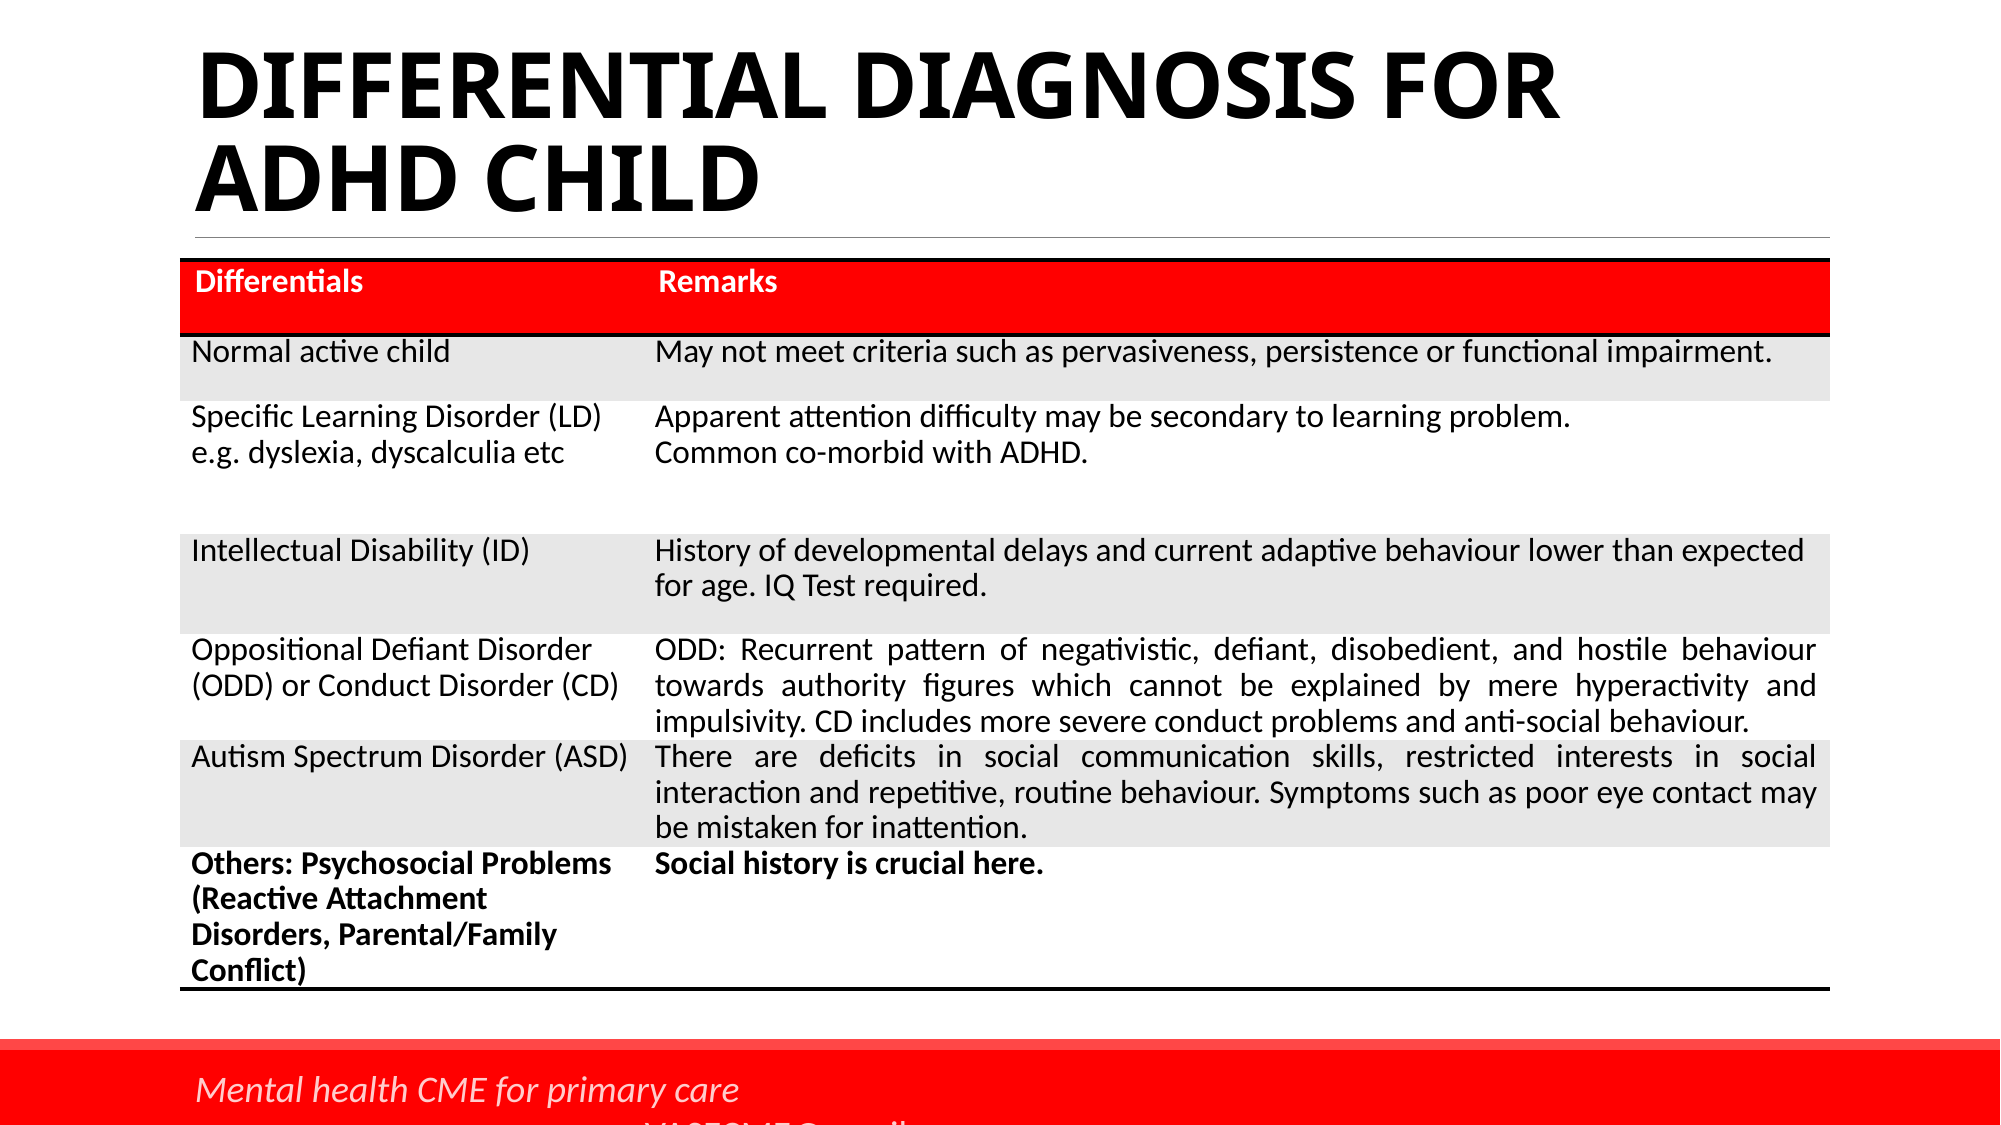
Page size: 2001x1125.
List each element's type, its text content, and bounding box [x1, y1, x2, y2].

table_cell There are deficits in social communication skills, restricted interests in social interaction and repetitive, routine behaviour. Symptoms such as poor eye contact may be mistaken for inattention. [644, 740, 1830, 847]
table_cell Oppositional Defiant Disorder (ODD) or Conduct Disorder (CD) [180, 634, 644, 740]
table_cell Apparent attention difficulty may be secondary to learning problem. Common co-morbid with ADHD. [644, 401, 1830, 534]
table_cell Others: Psychosocial Problems (Reactive Attachment Disorders, Parental/Family Conflict) [180, 847, 644, 987]
table_cell Autism Spectrum Disorder (ASD) [180, 740, 644, 847]
table_cell Intellectual Disability (ID) [180, 534, 644, 634]
table_cell Social history is crucial here. [644, 847, 1830, 987]
table_cell History of developmental delays and current adaptive behaviour lower than expected for age. IQ Test required. [644, 534, 1830, 634]
table_cell Normal active child [180, 337, 644, 401]
table_cell May not meet criteria such as pervasiveness, persistence or functional impairment. [644, 337, 1830, 401]
table_header Differentials [180, 262, 644, 333]
table_header Remarks [644, 262, 1830, 333]
title DIFFERENTIAL DIAGNOSIS FOR ADHD CHILD [180, 0, 1830, 238]
table_cell Specific Learning Disorder (LD) e.g. dyslexia, dyscalculia etc [180, 401, 644, 534]
table_cell ODD: Recurrent pattern of negativistic, defiant, disobedient, and hostile behaviour towards authority figures which cannot be explained by mere hyperactivity and impulsivity. CD includes more severe conduct problems and anti-social behaviour. [644, 634, 1830, 740]
